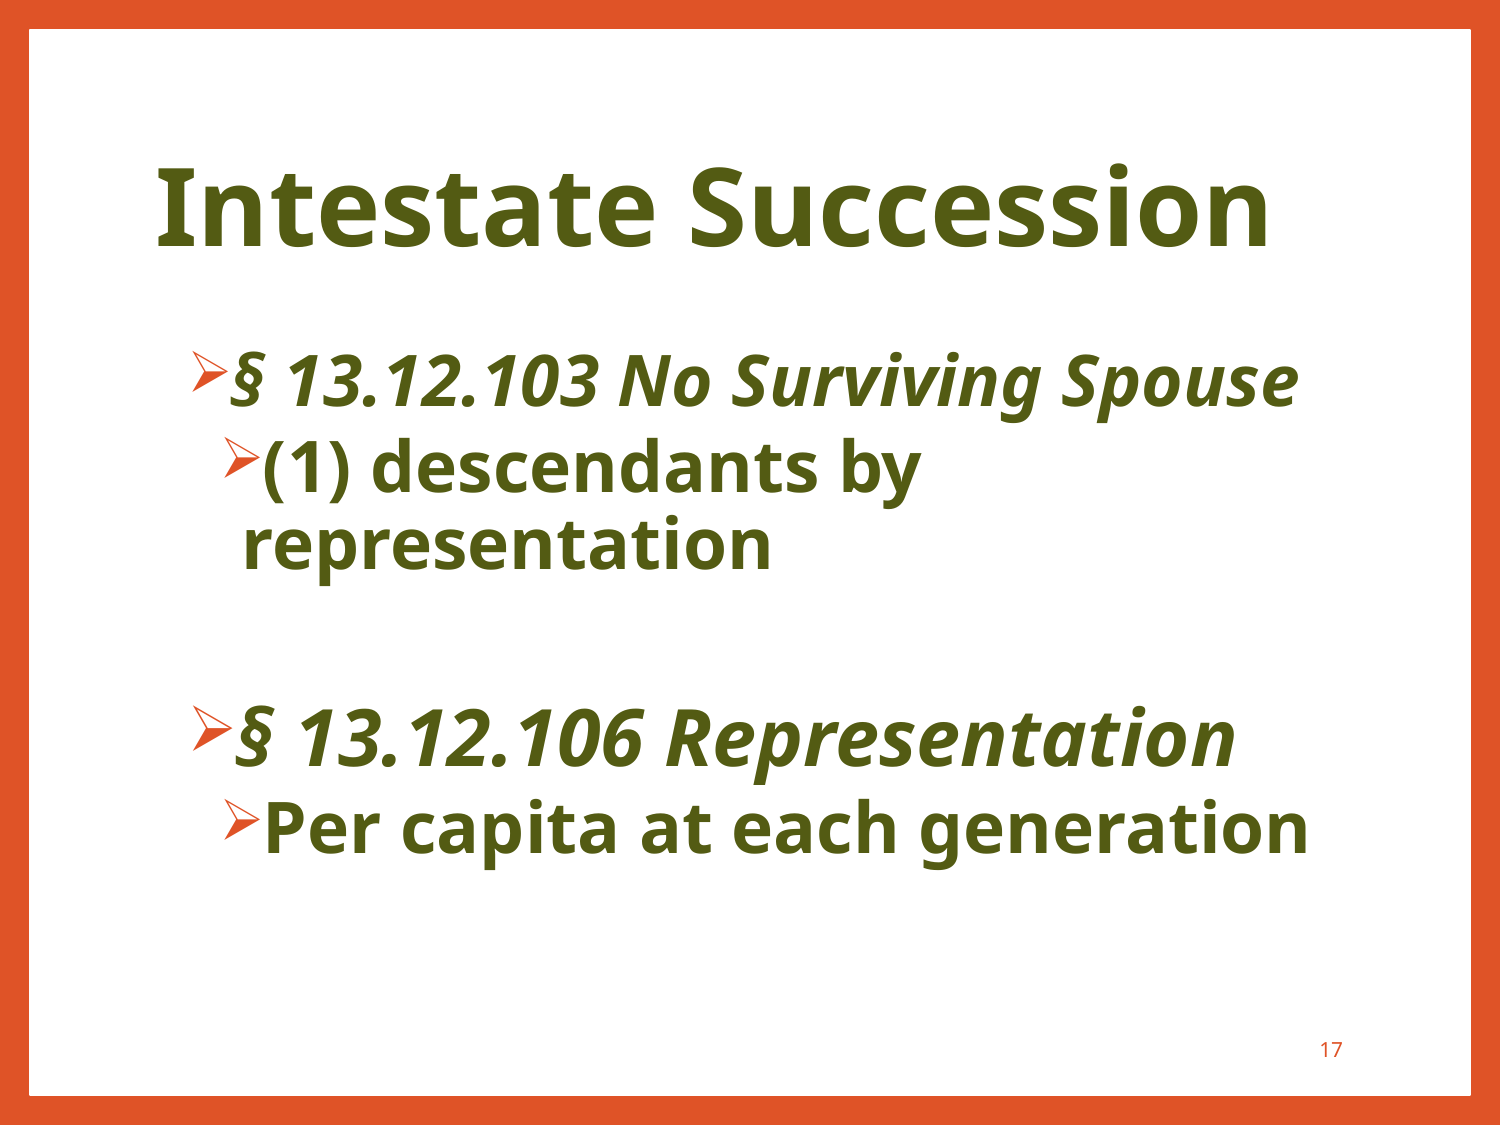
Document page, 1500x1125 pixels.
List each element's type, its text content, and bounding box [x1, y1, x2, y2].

slide_number 17 [1147, 1020, 1358, 1081]
title Intestate Succession [140, 99, 1356, 323]
list § 13.12.103 No Surviving Spouse (1) descendants by representation § 13.12.106 Representation Per capita at each generation [140, 337, 1356, 1000]
